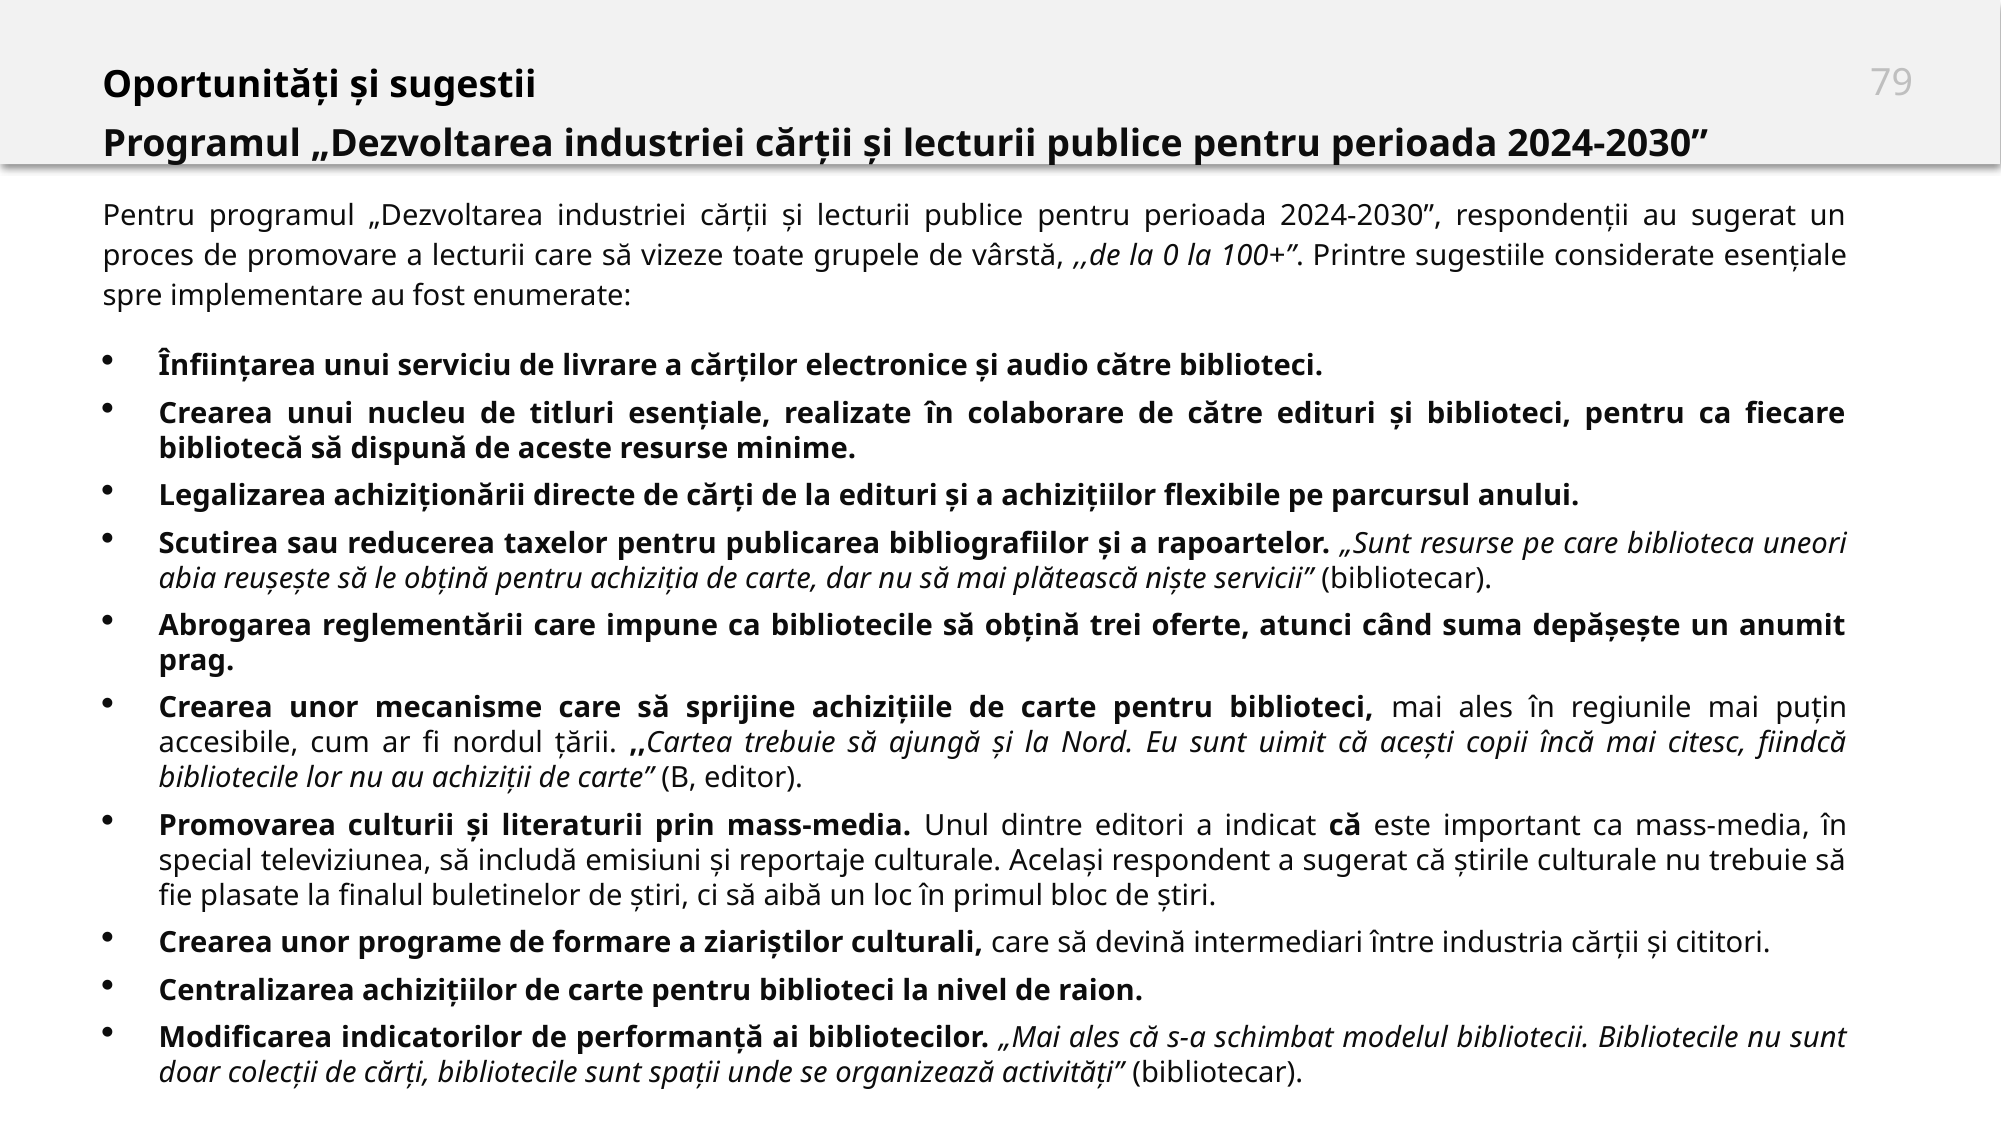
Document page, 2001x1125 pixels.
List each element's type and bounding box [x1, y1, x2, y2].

title [87, 0, 1863, 165]
text_box [87, 165, 1863, 1125]
